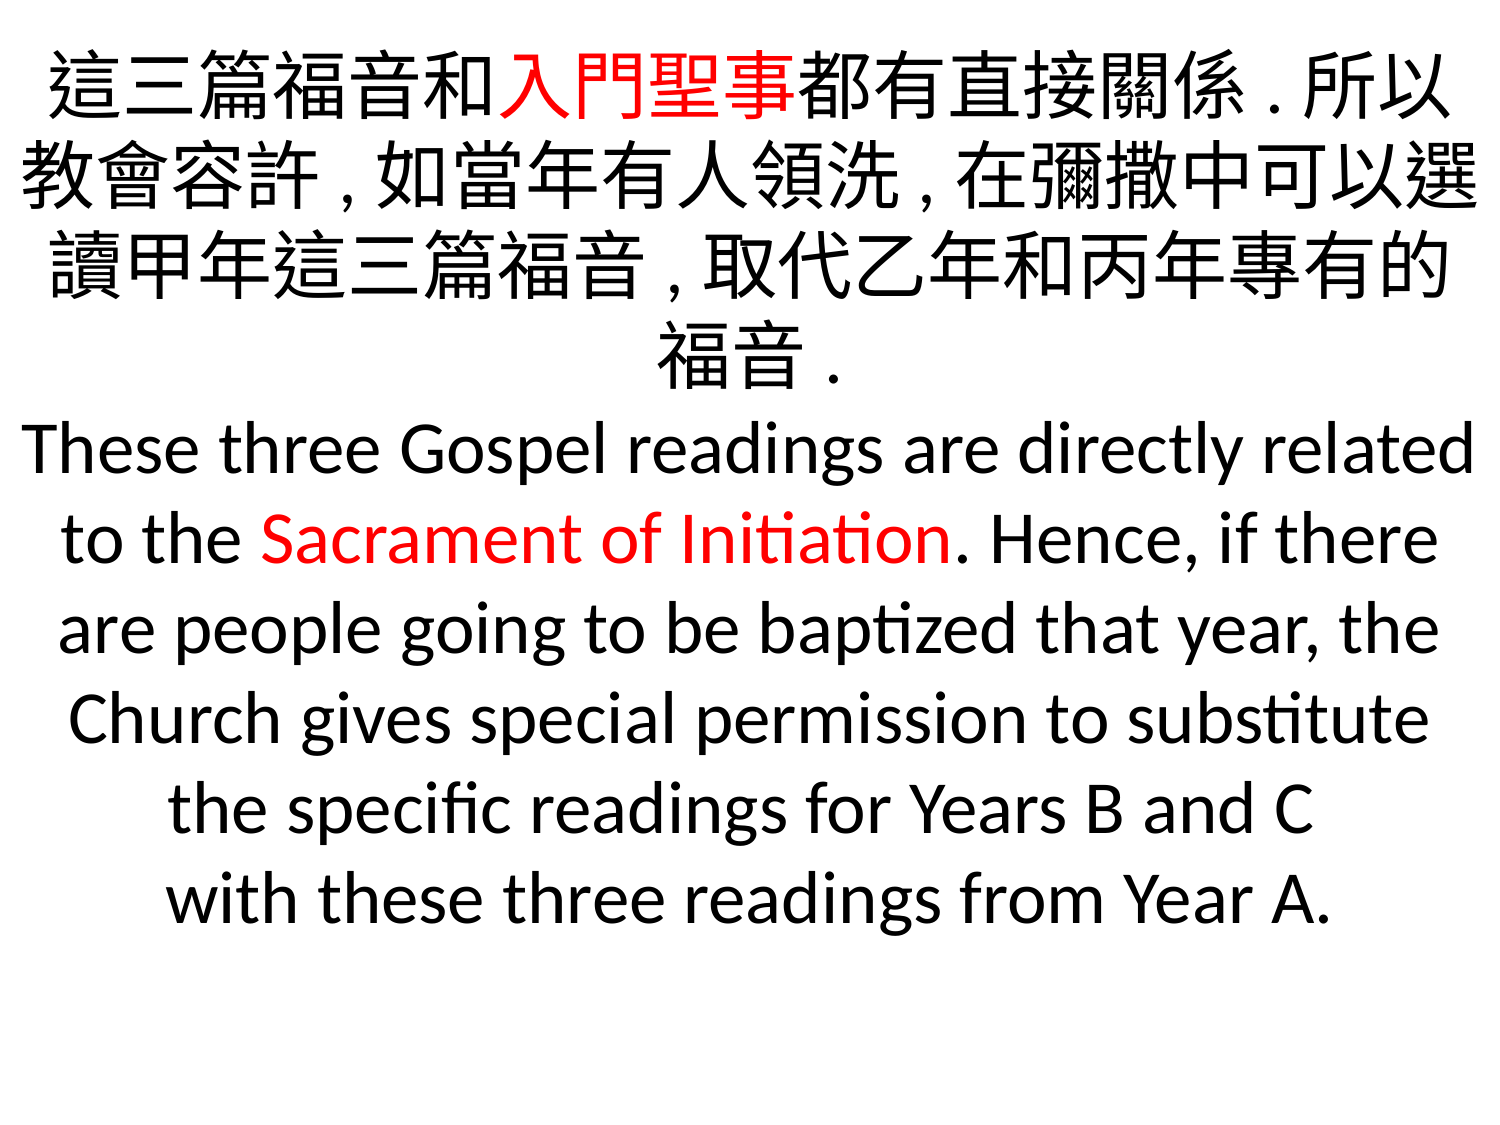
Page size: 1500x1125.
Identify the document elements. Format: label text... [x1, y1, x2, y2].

subtitle 這三篇福音和入門聖事都有直接關係.所以教會容許,如當年有人領洗,在彌撒中可以選讀甲年這三篇福音,取代乙年和丙年專有的福音. These three Gospel readings are directly related to the Sacrament of Initiation. Hence, if there are people going to be baptized that year, the Church gives special permission to substitute the specific readings for Years B and C with these three readings from Year A. [0, 30, 1500, 1106]
